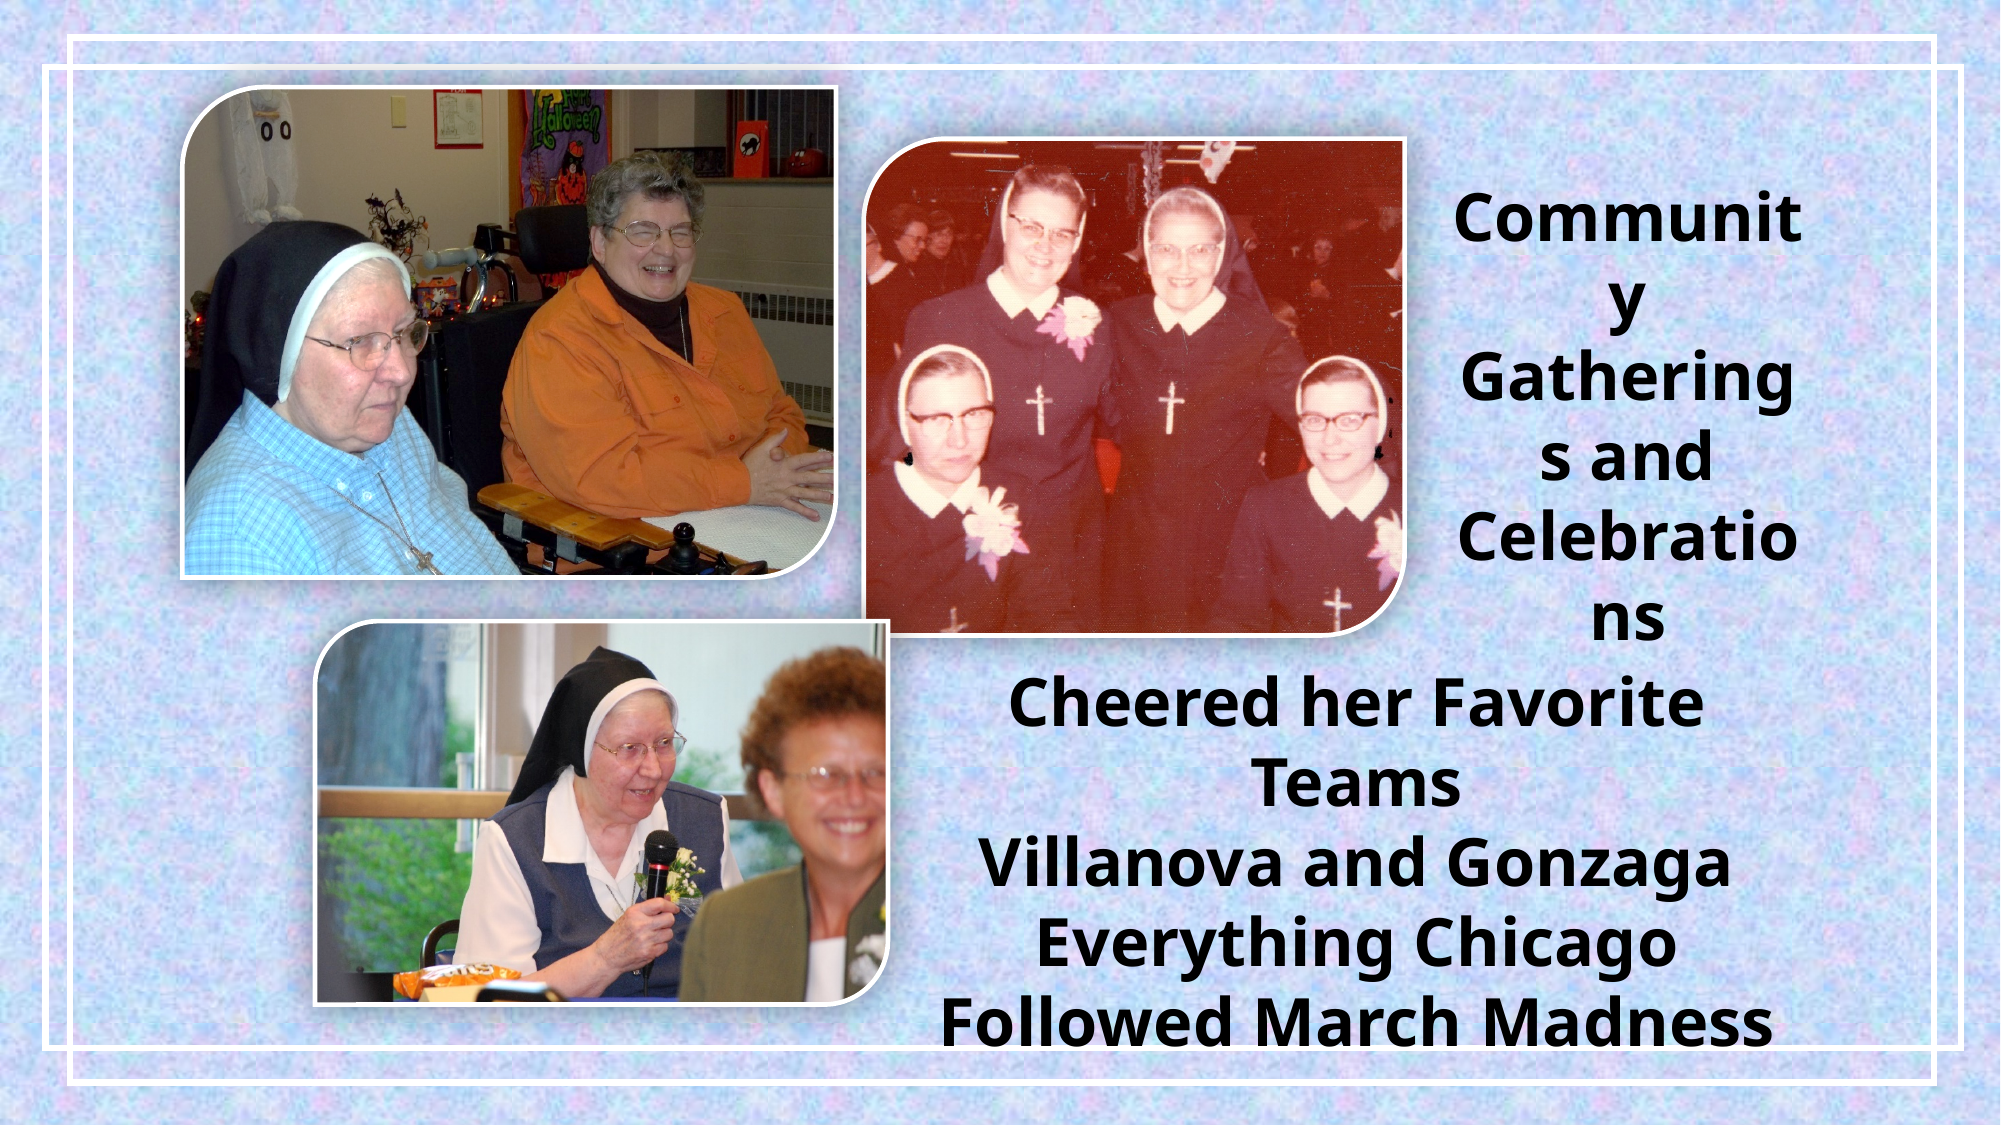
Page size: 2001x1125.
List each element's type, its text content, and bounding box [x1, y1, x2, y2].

text_box Cheered her Favorite Teams Villanova and Gonzaga Everything Chicago Followed March Madness [900, 652, 1814, 1067]
text_box [45, 66, 900, 1049]
text_box Community Gatherings and Celebrations [1429, 166, 1827, 662]
text_box [844, 66, 1962, 1049]
text_box [69, 1049, 1935, 1084]
picture [0, 0, 2001, 1125]
text_box [69, 36, 1935, 66]
